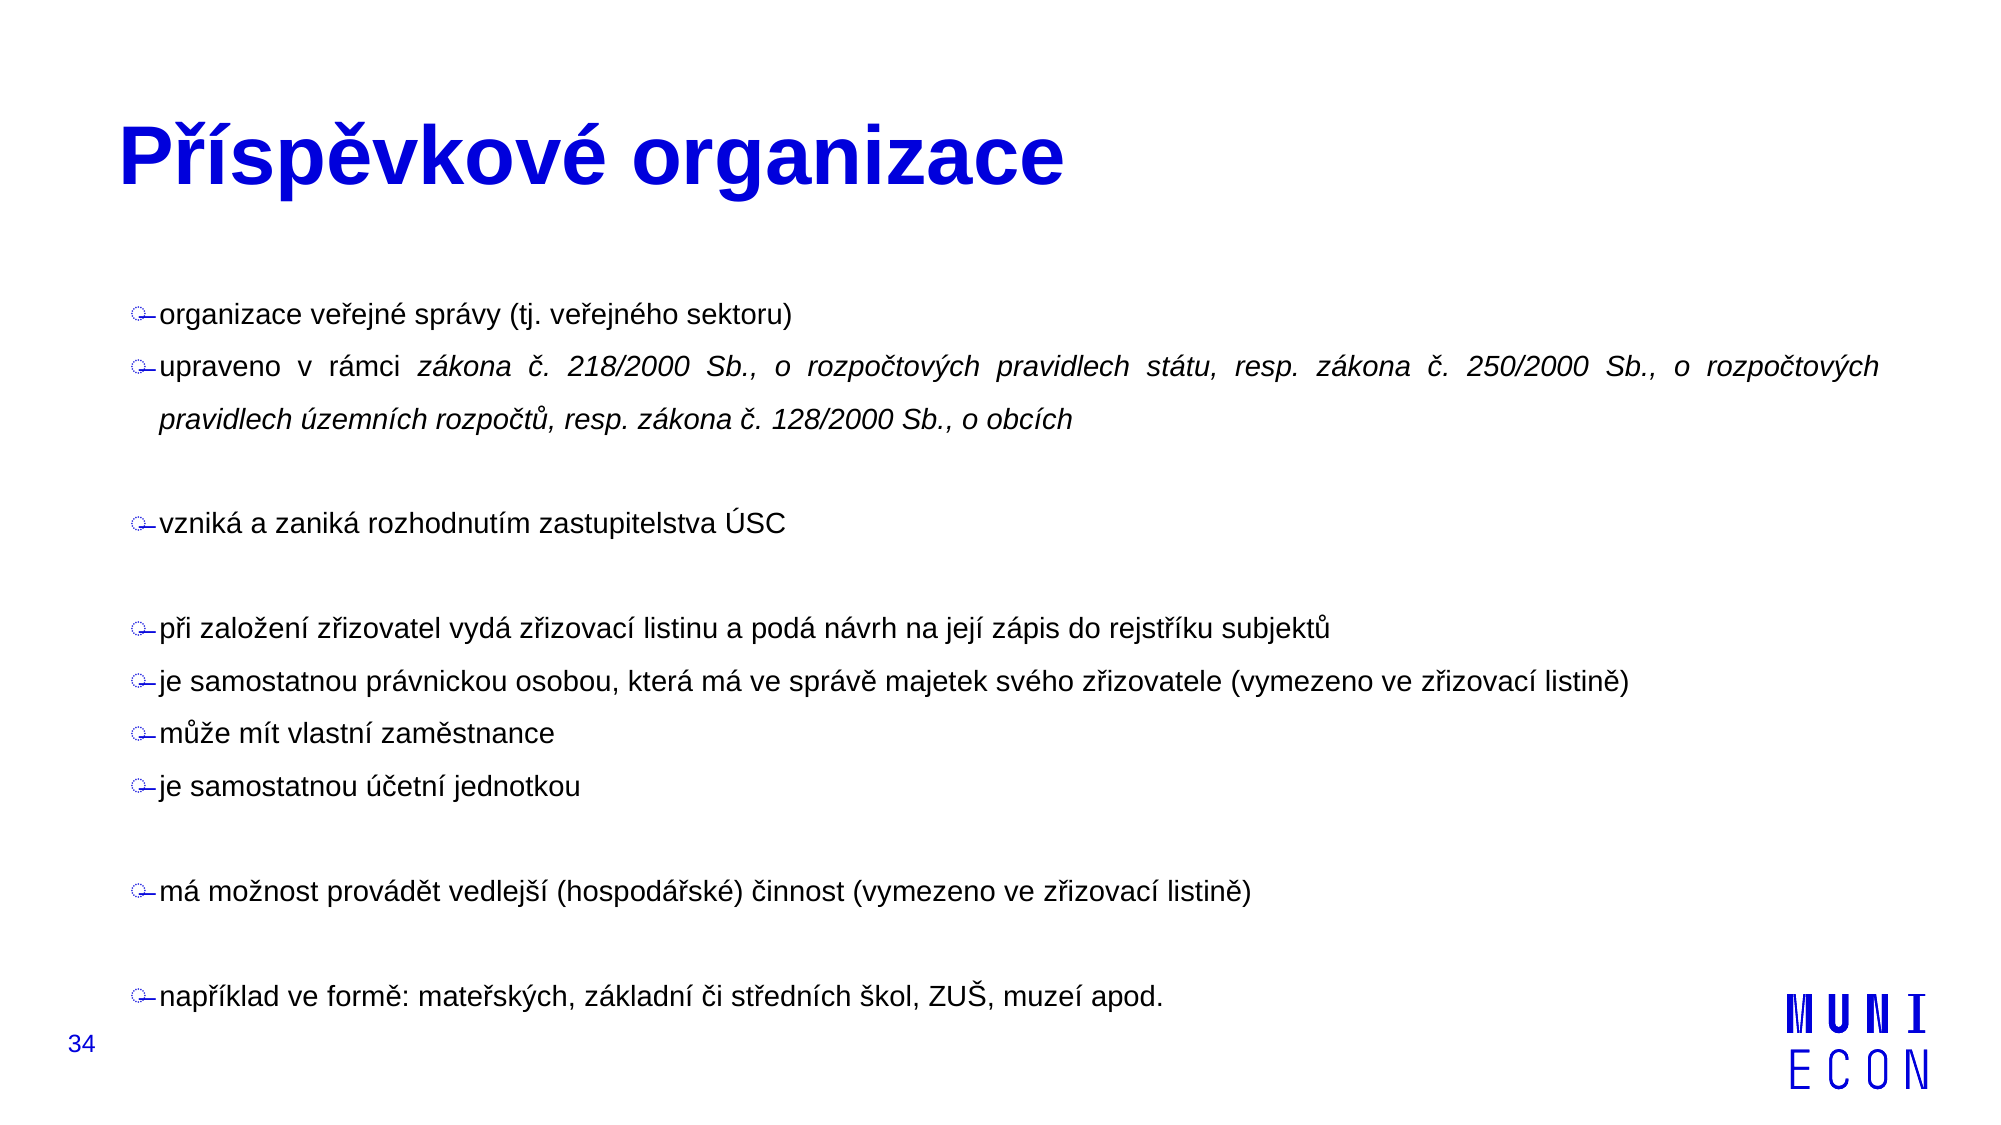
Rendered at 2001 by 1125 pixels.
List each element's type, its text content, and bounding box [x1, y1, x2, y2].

title Příspěvkové organizace [118, 118, 1883, 193]
list organizace veřejné správy (tj. veřejného sektoru) upraveno v rámci zákona č. 218/2000 Sb., o rozpočtových pravidlech státu, resp. zákona č. 250/2000 Sb., o rozpočtových pravidlech územních rozpočtů, resp. zákona č. 128/2000 Sb., o obcích vzniká a zaniká rozhodnutím zastupitelstva ÚSC při založení zřizovatel vydá zřizovací listinu a podá návrh na její zápis do rejstříku subjektů je samostatnou právnickou osobou, která má ve správě majetek svého zřizovatele (vymezeno ve zřizovací listině) může mít vlastní zaměstnance je samostatnou účetní jednotkou má možnost provádět vedlejší (hospodářské) činnost (vymezeno ve zřizovací listině) například ve formě: mateřských, základní či středních škol, ZUŠ, muzeí apod. [118, 277, 1883, 957]
slide_number 34 [67, 1021, 110, 1063]
